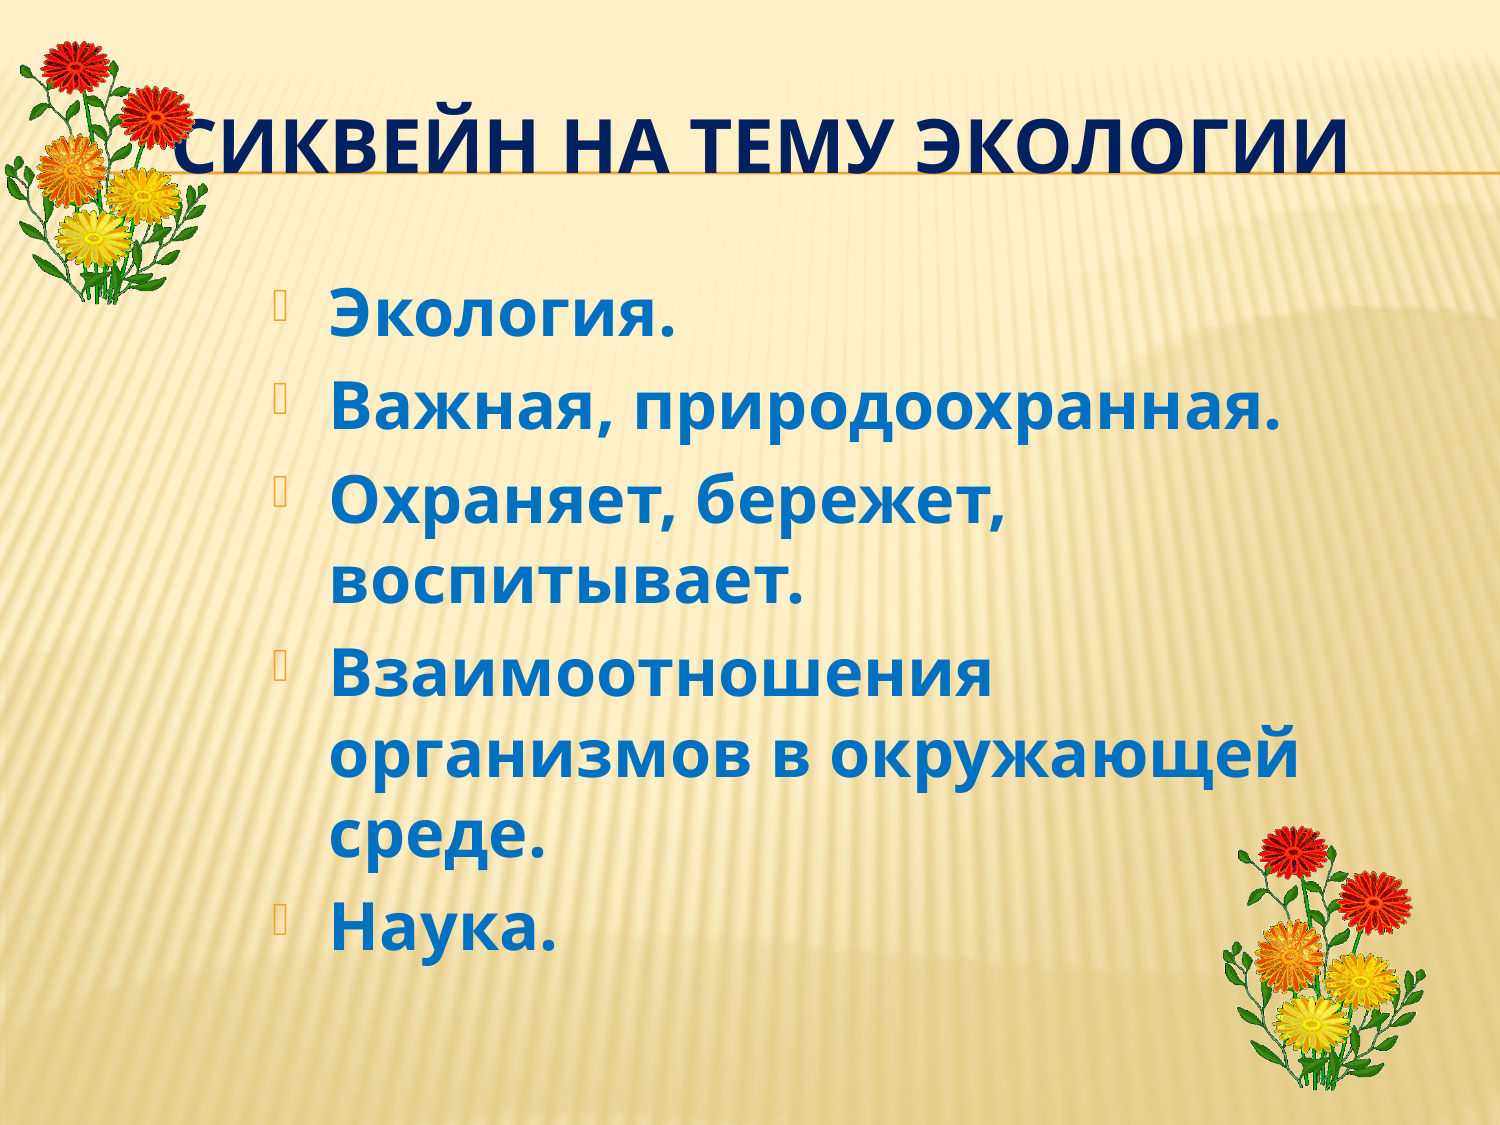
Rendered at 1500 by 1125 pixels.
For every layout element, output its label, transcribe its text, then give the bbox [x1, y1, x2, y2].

list Экология. Важная, природоохранная. Охраняет, бережет, воспитывает. Взаимоотношения организмов в окружающей среде. Наука. [257, 262, 1325, 1038]
title Сиквейн на тему экологии [219, 75, 1475, 213]
picture [1218, 819, 1430, 1093]
picture [0, 34, 211, 308]
